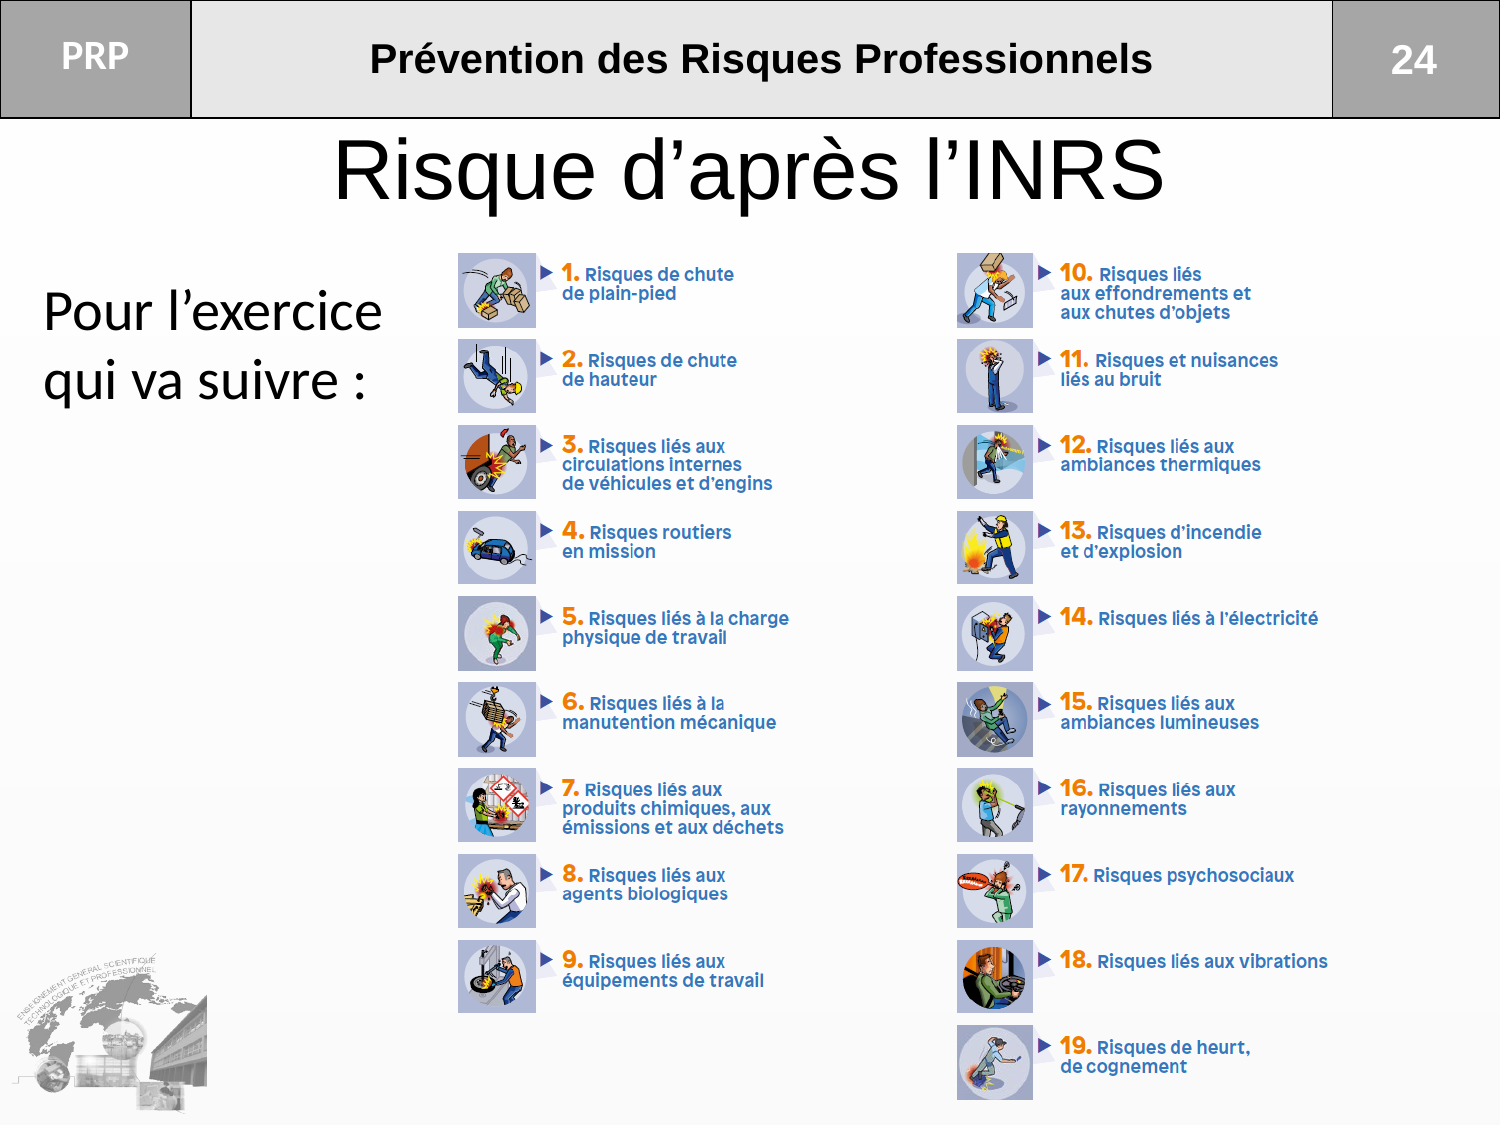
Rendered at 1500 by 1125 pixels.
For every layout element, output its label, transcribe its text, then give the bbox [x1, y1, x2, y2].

title Risque d’après l’INRS [0, 118, 1500, 226]
text_box Pour l’exercice qui va suivre : [28, 264, 424, 420]
picture [450, 243, 1359, 1108]
